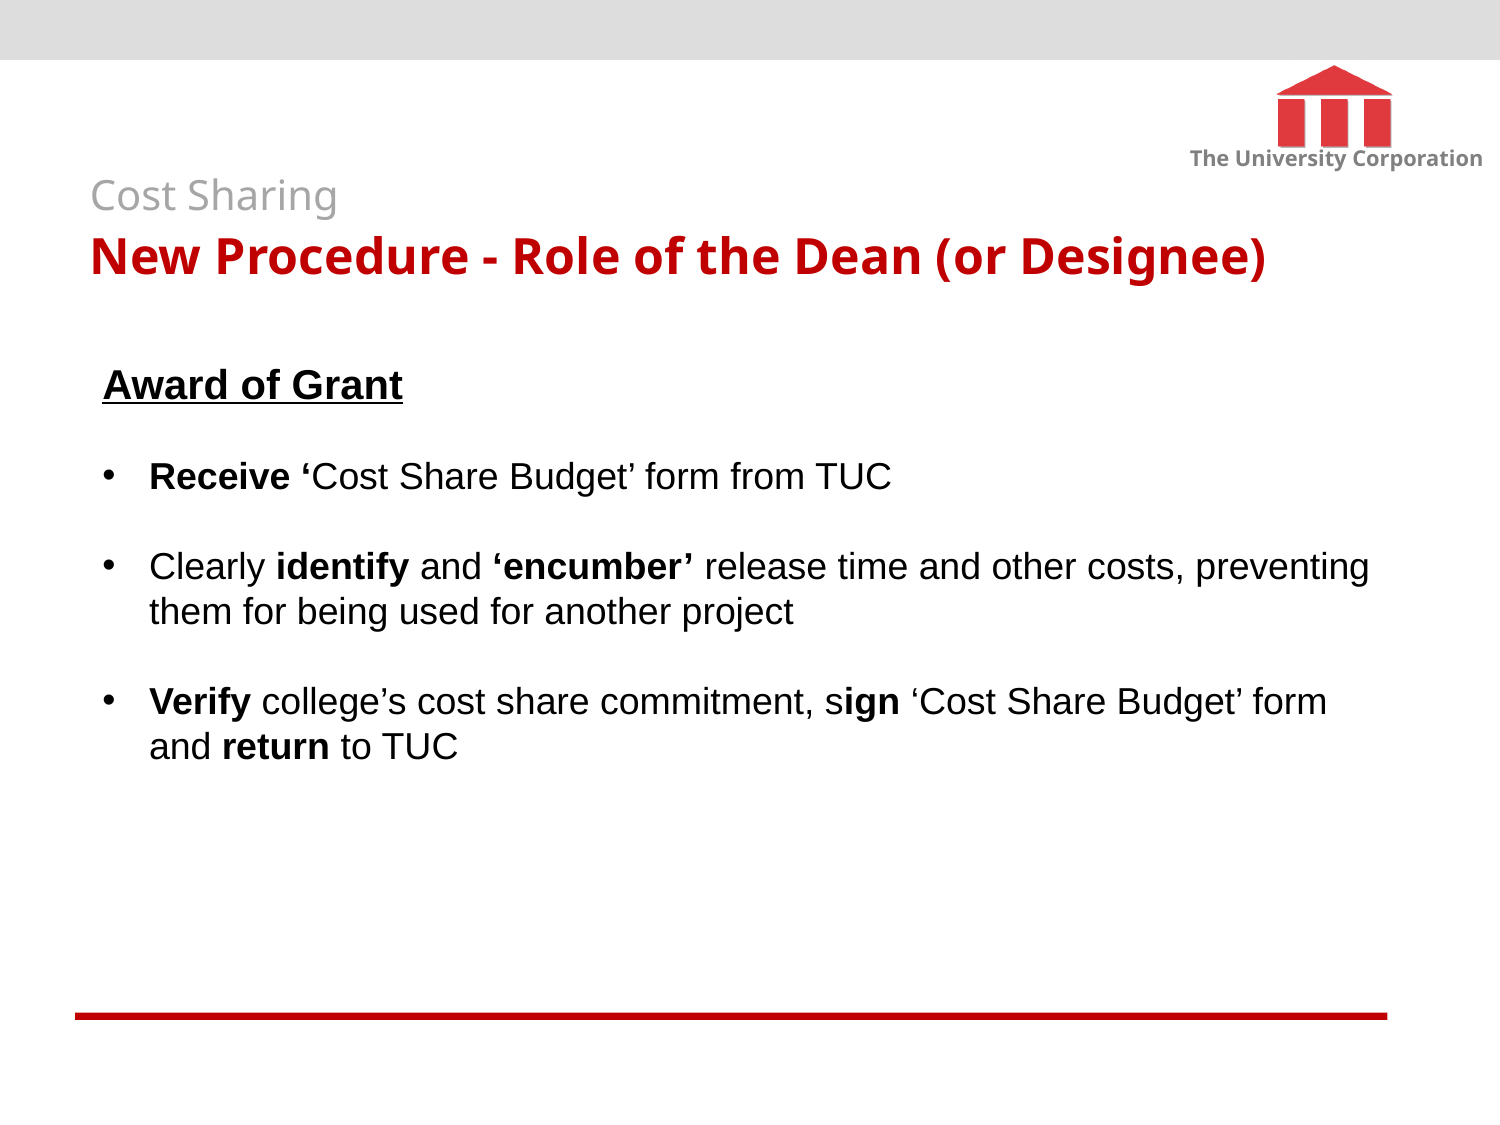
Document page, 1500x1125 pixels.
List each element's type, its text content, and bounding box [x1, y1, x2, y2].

text_box Award of Grant Receive ‘Cost Share Budget’ form from TUC Clearly identify and ‘encumber’ release time and other costs, preventing them for being used for another project Verify college’s cost share commitment, sign ‘Cost Share Budget’ form and return to TUC [87, 350, 1388, 820]
text_box The University Corporation [1175, 137, 1500, 179]
text_box [0, 0, 1500, 75]
picture [1274, 63, 1394, 151]
text_box New Procedure - Role of the Dean (or Designee) [74, 217, 1425, 325]
text_box Cost Sharing [74, 160, 1425, 217]
text_box [73, 1010, 1390, 1022]
